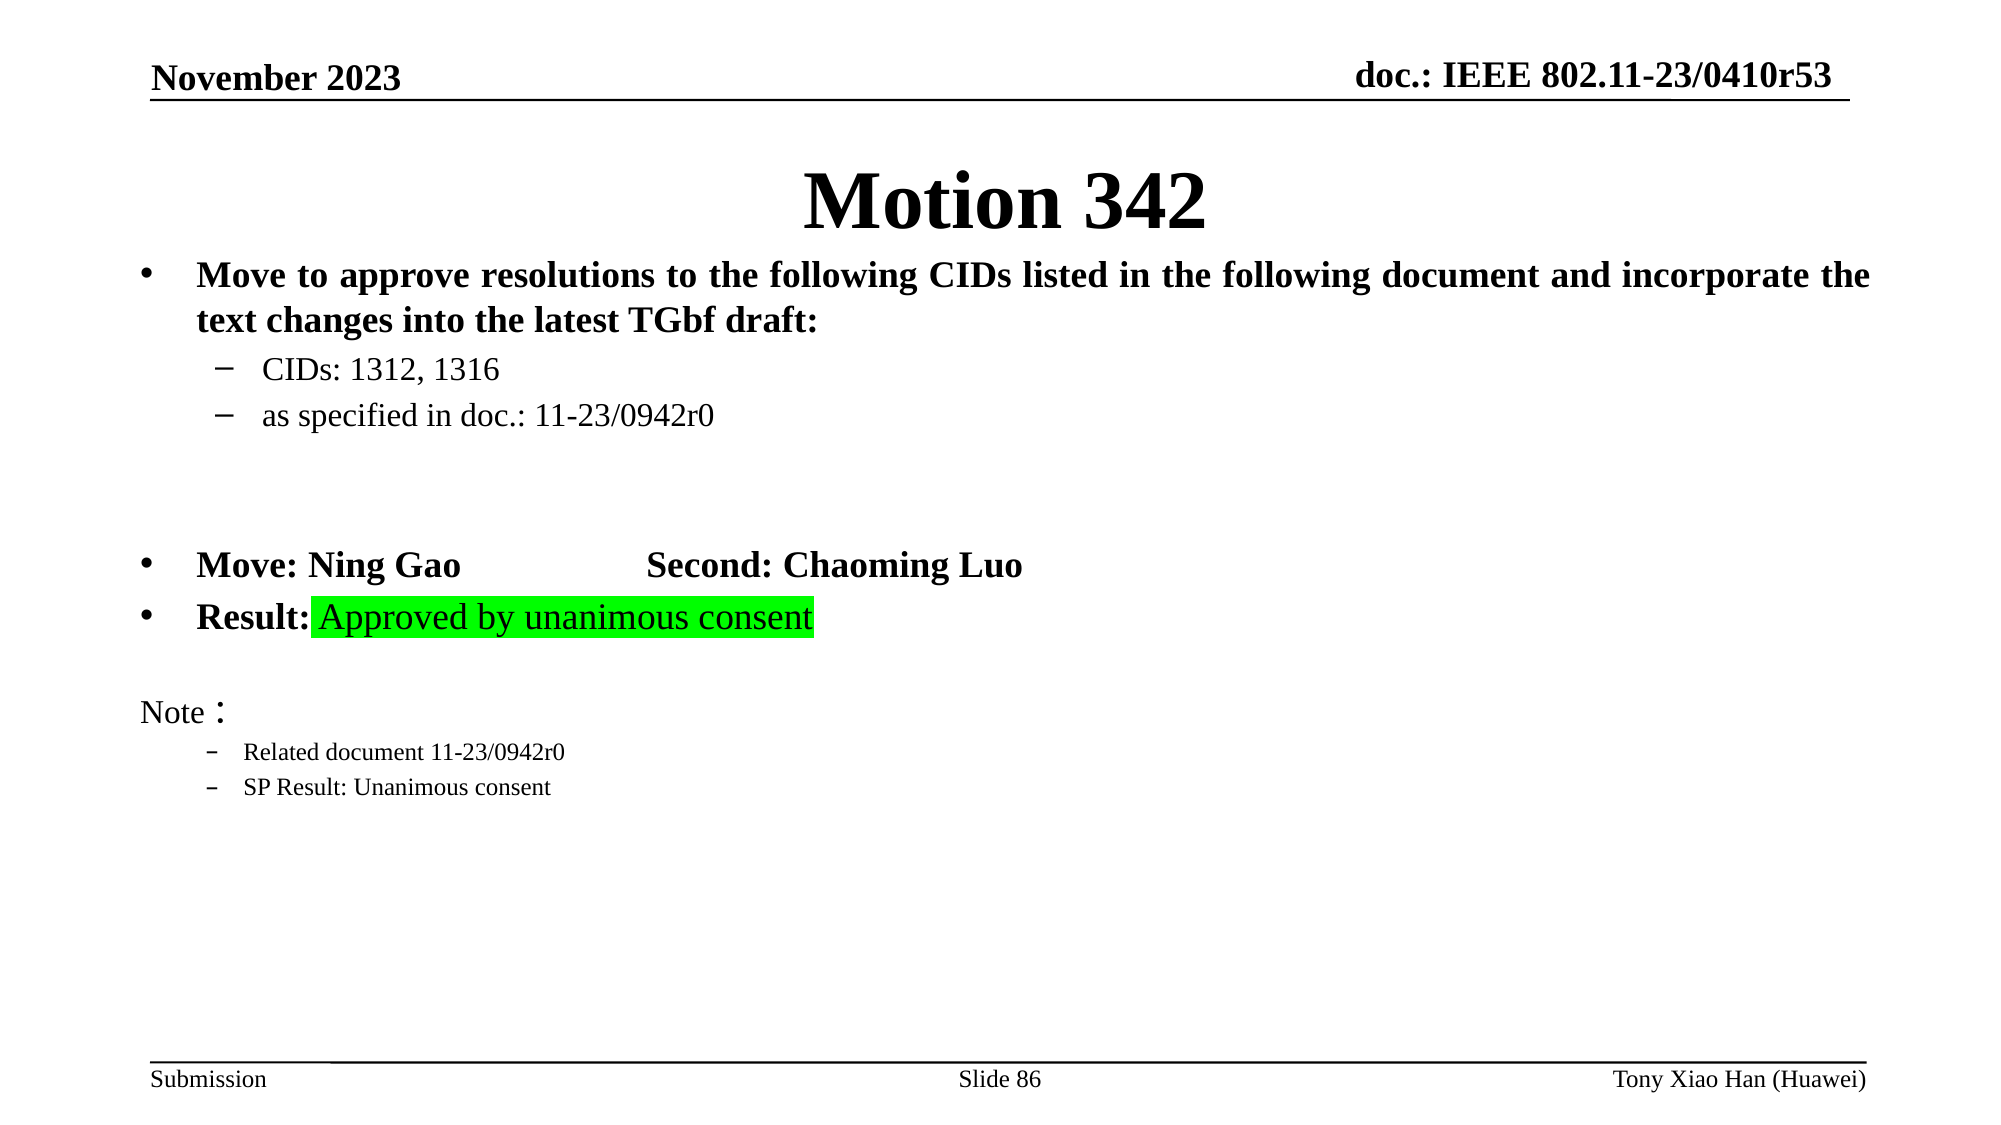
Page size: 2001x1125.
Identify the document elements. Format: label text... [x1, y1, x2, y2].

text_box Move to approve resolutions to the following CIDs listed in the following document and incorporate the text changes into the latest TGbf draft: CIDs: 1312, 1316 as specified in doc.: 11-23/0942r0 Move: Ning Gao Second: Chaoming Luo Result: Approved by unanimous consent Note： Related document 11-23/0942r0 SP Result: Unanimous consent [125, 212, 1888, 900]
text_box Motion 342 [368, 137, 1644, 212]
